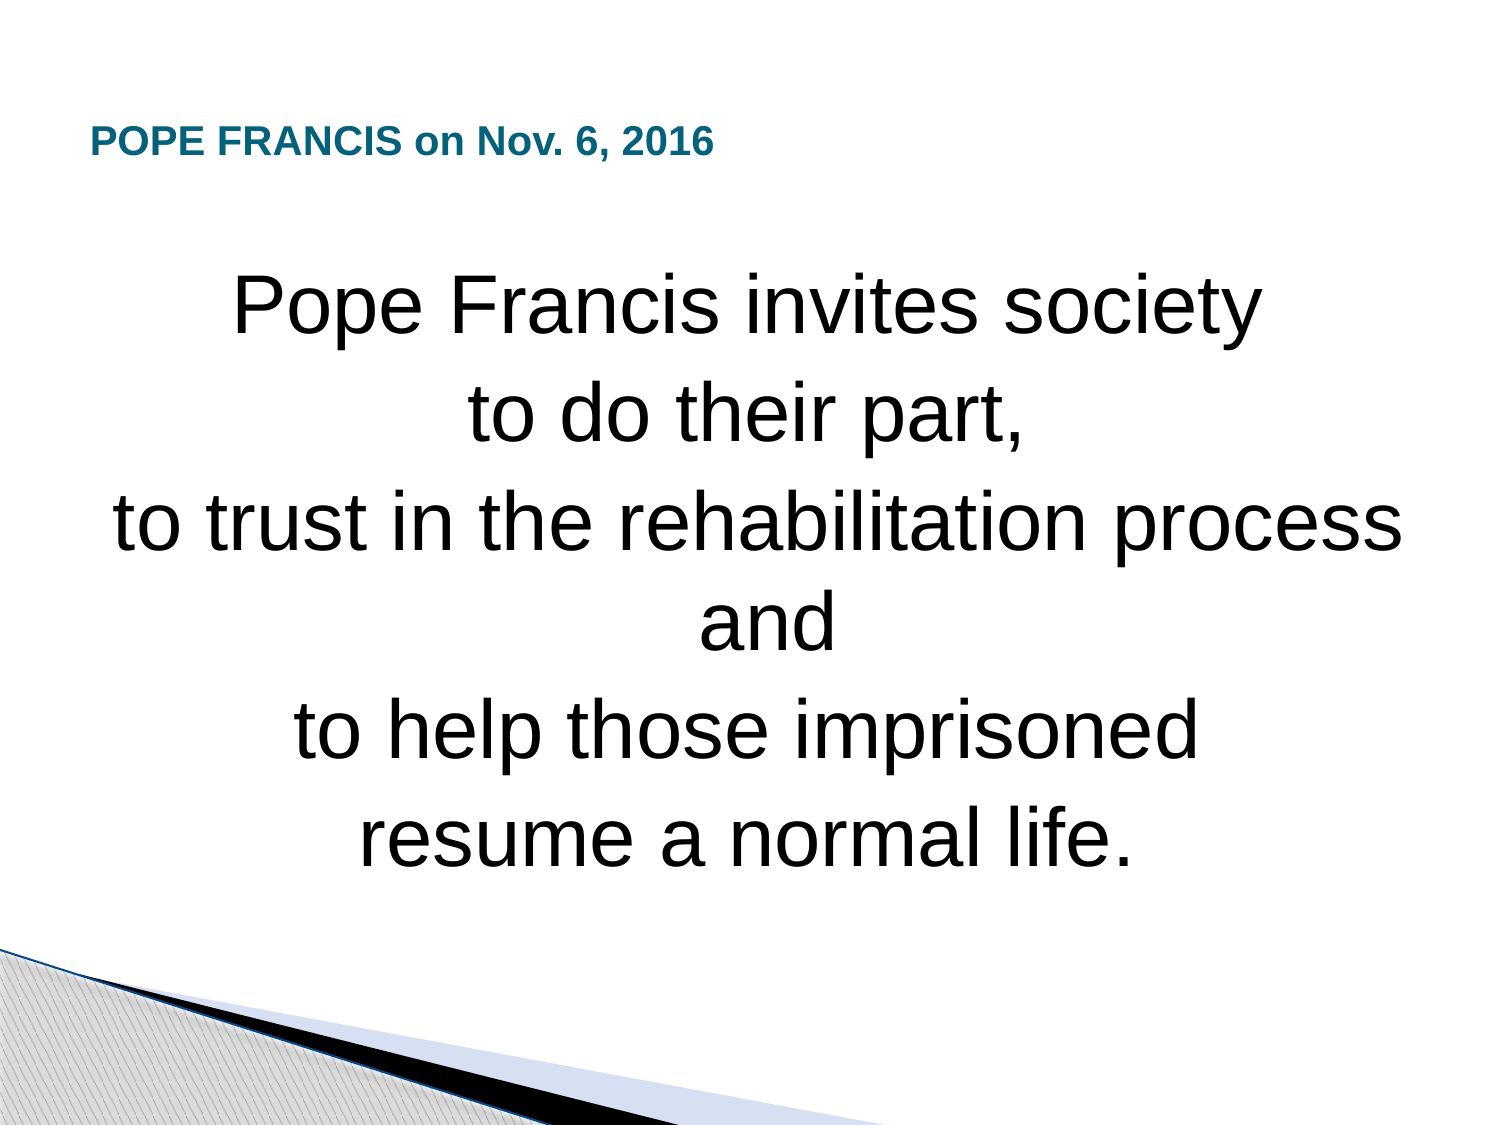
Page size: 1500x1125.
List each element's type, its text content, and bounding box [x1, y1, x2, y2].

title POPE FRANCIS on Nov. 6, 2016 [75, 45, 1425, 233]
list Pope Francis invites society to do their part, to trust in the rehabilitation process and to help those imprisoned resume a normal life. [75, 243, 1425, 986]
